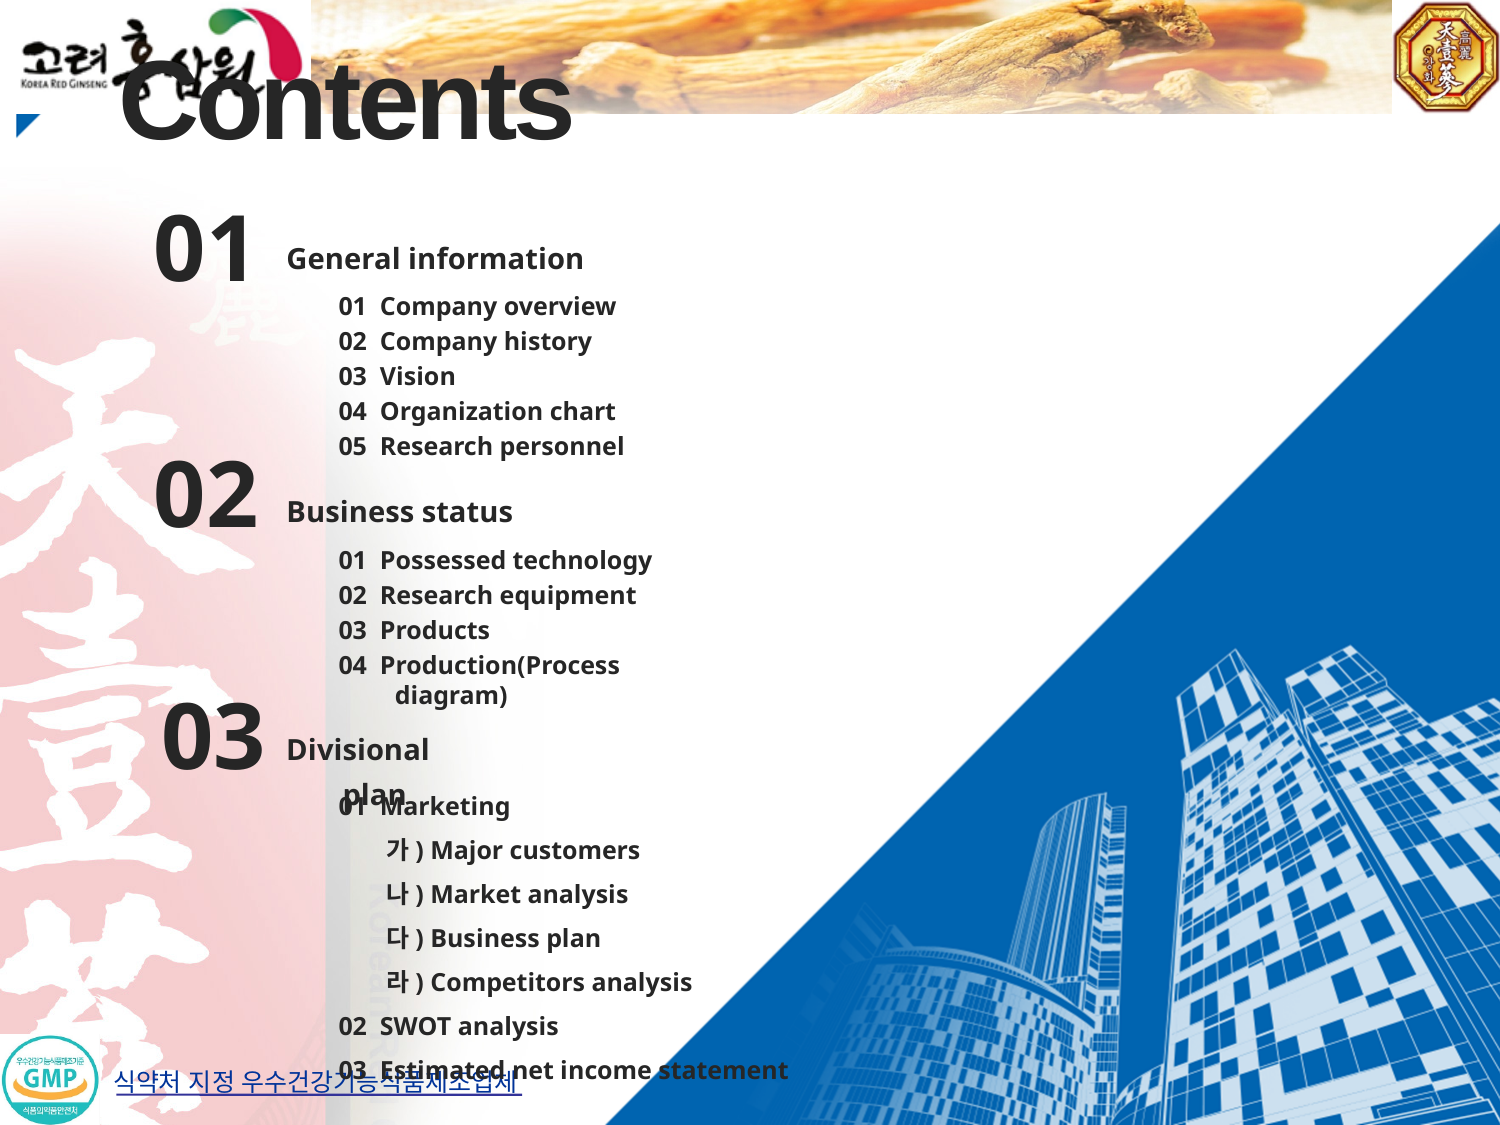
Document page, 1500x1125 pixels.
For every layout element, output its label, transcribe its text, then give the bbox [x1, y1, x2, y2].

text_box General information [271, 222, 680, 283]
text_box 01 Company overview 02 Company history 03 Vision 04 Organization chart 05 Research personnel [323, 283, 716, 468]
text_box 02 [138, 428, 274, 553]
text_box 03 [137, 670, 290, 796]
text_box 01 Marketing 가) Major customers 나) Market analysis 다) Business plan 라) Competitors analysis 02 SWOT analysis 03 Estimated net income statement [323, 774, 857, 1092]
text_box 01 [138, 181, 274, 307]
text_box 01 Possessed technology 02 Research equipment 03 Products 04 Production(Process diagram) [323, 536, 754, 717]
text_box Business status [271, 475, 716, 536]
picture [0, 0, 1500, 1125]
text_box Contents [118, 63, 633, 159]
text_box Divisional plan [271, 713, 510, 820]
